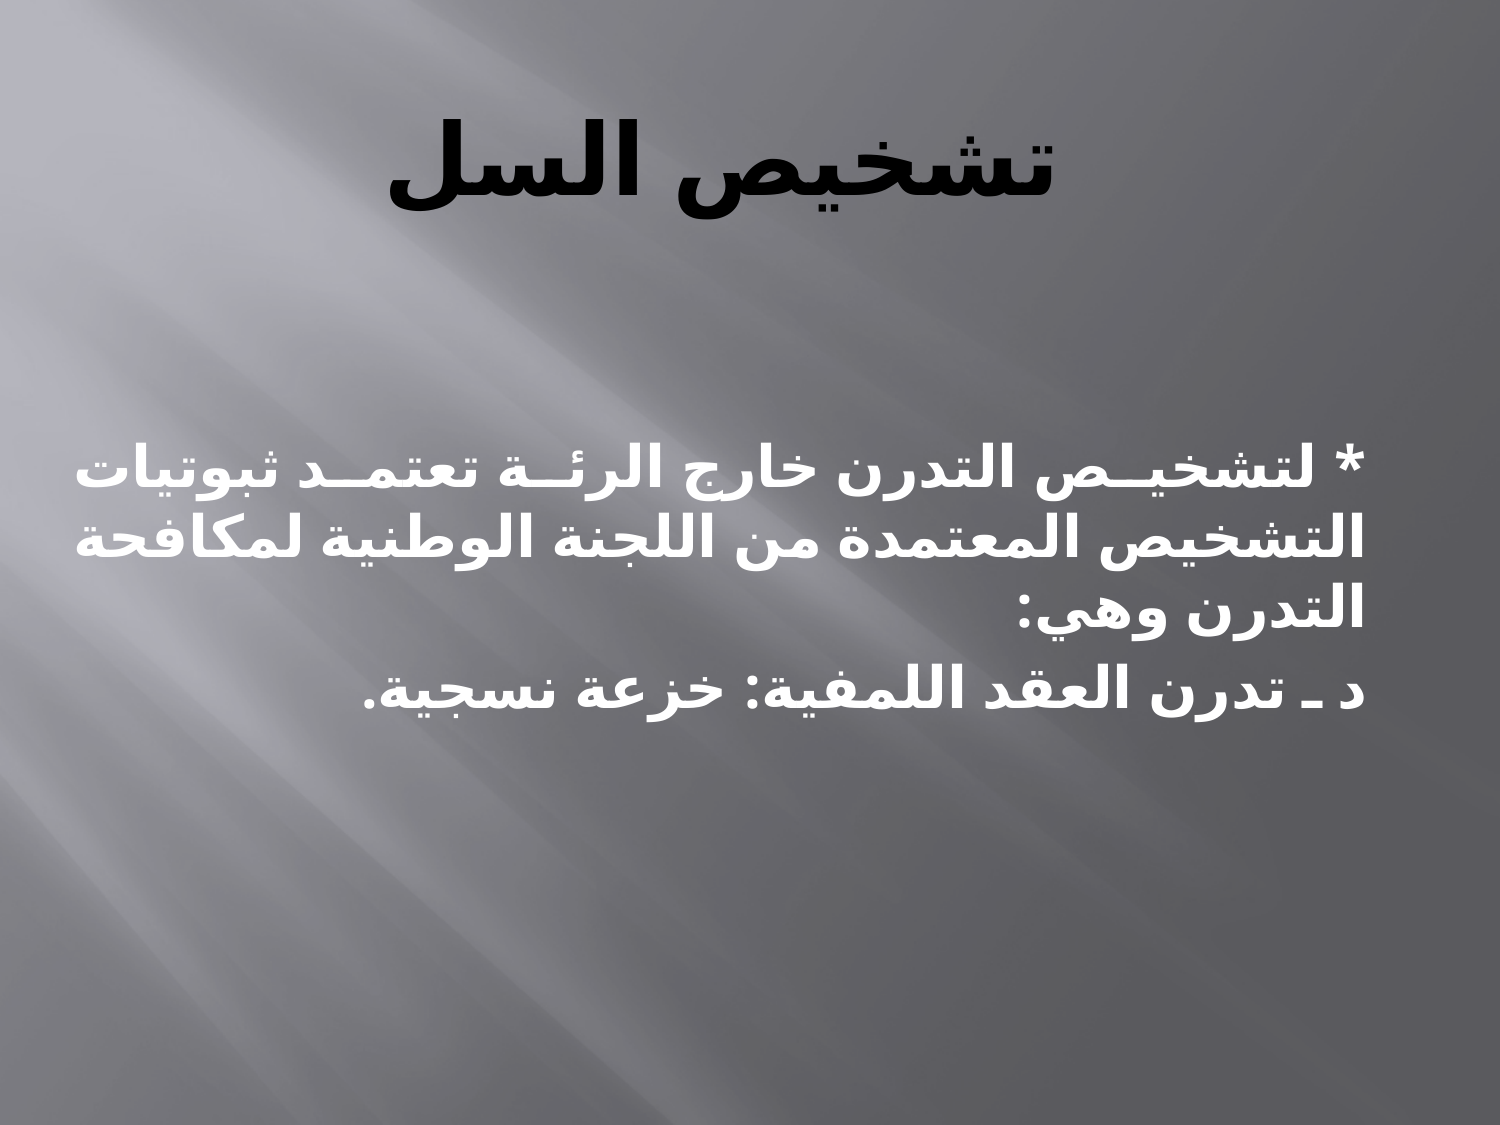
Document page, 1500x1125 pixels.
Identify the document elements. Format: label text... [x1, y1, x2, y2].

subtitle * لتشخيص التدرن خارج الرئة تعتمد ثبوتيات التشخيص المعتمدة من اللجنة الوطنية لمكافحة التدرن وهي: د ـ تدرن العقد اللمفية: خزعة نسجية. [58, 421, 1383, 786]
title تشخيص السل [46, 35, 1397, 336]
